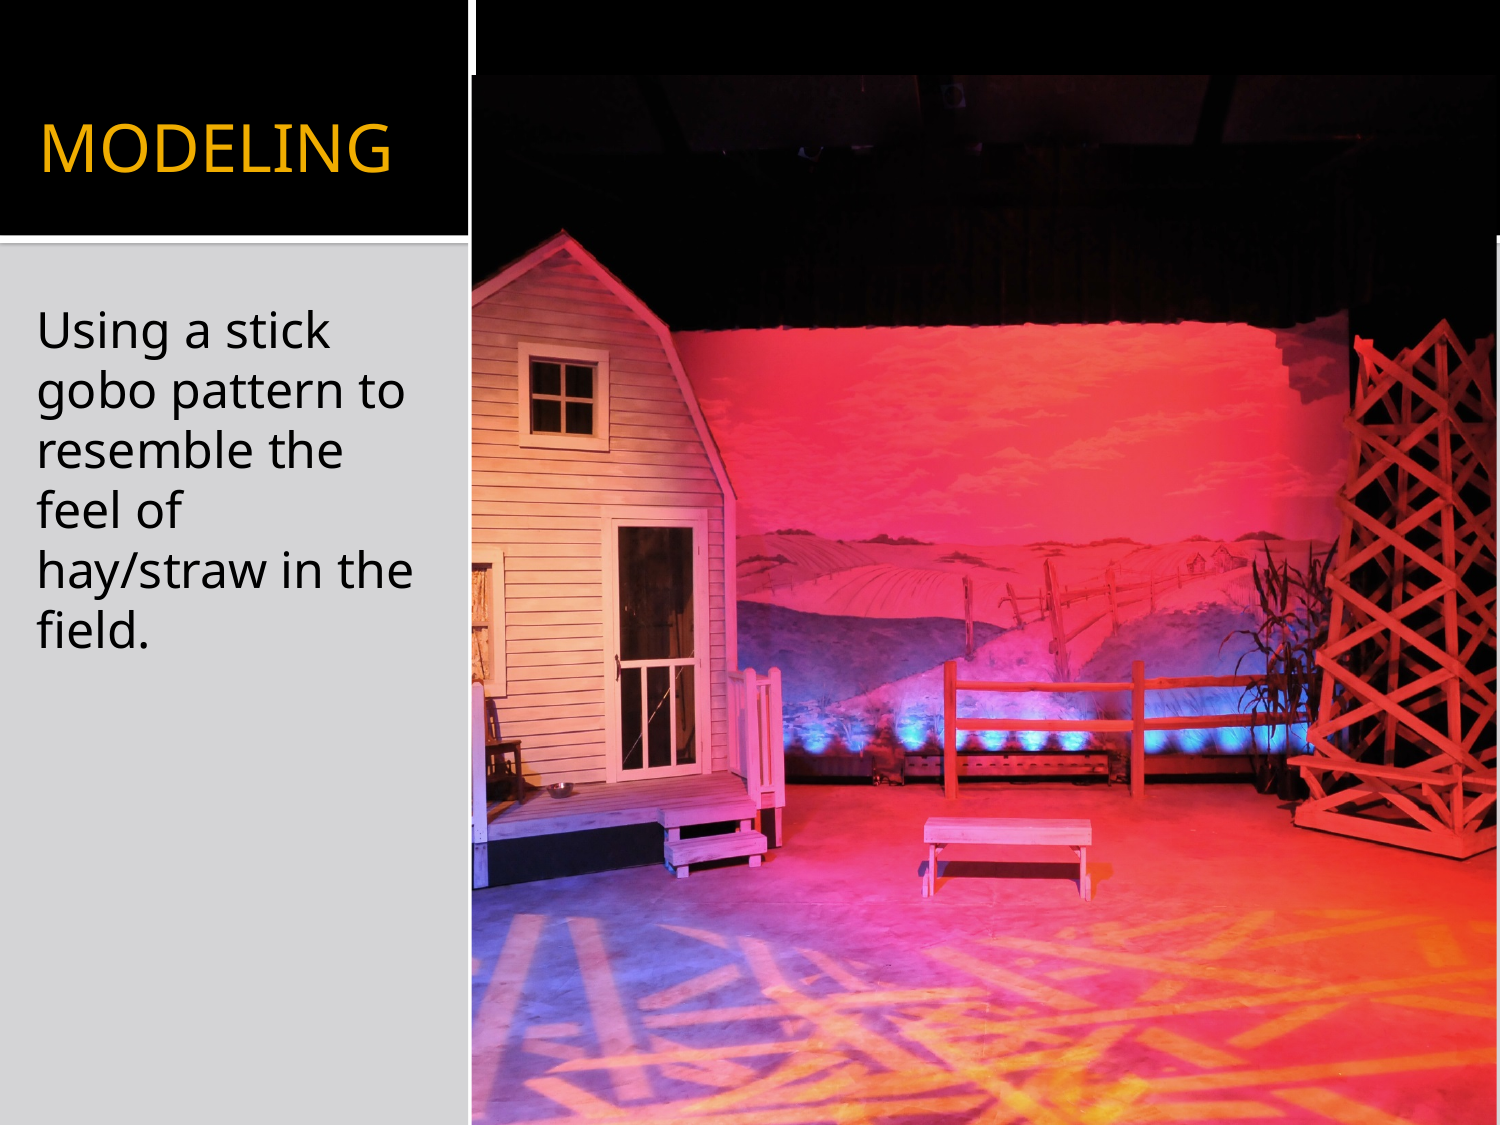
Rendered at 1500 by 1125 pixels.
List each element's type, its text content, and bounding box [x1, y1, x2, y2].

list Using a stick gobo pattern to resemble the feel of hay/straw in the field. [26, 283, 432, 1034]
picture [471, 74, 1497, 1125]
title MODELING [26, 25, 442, 186]
